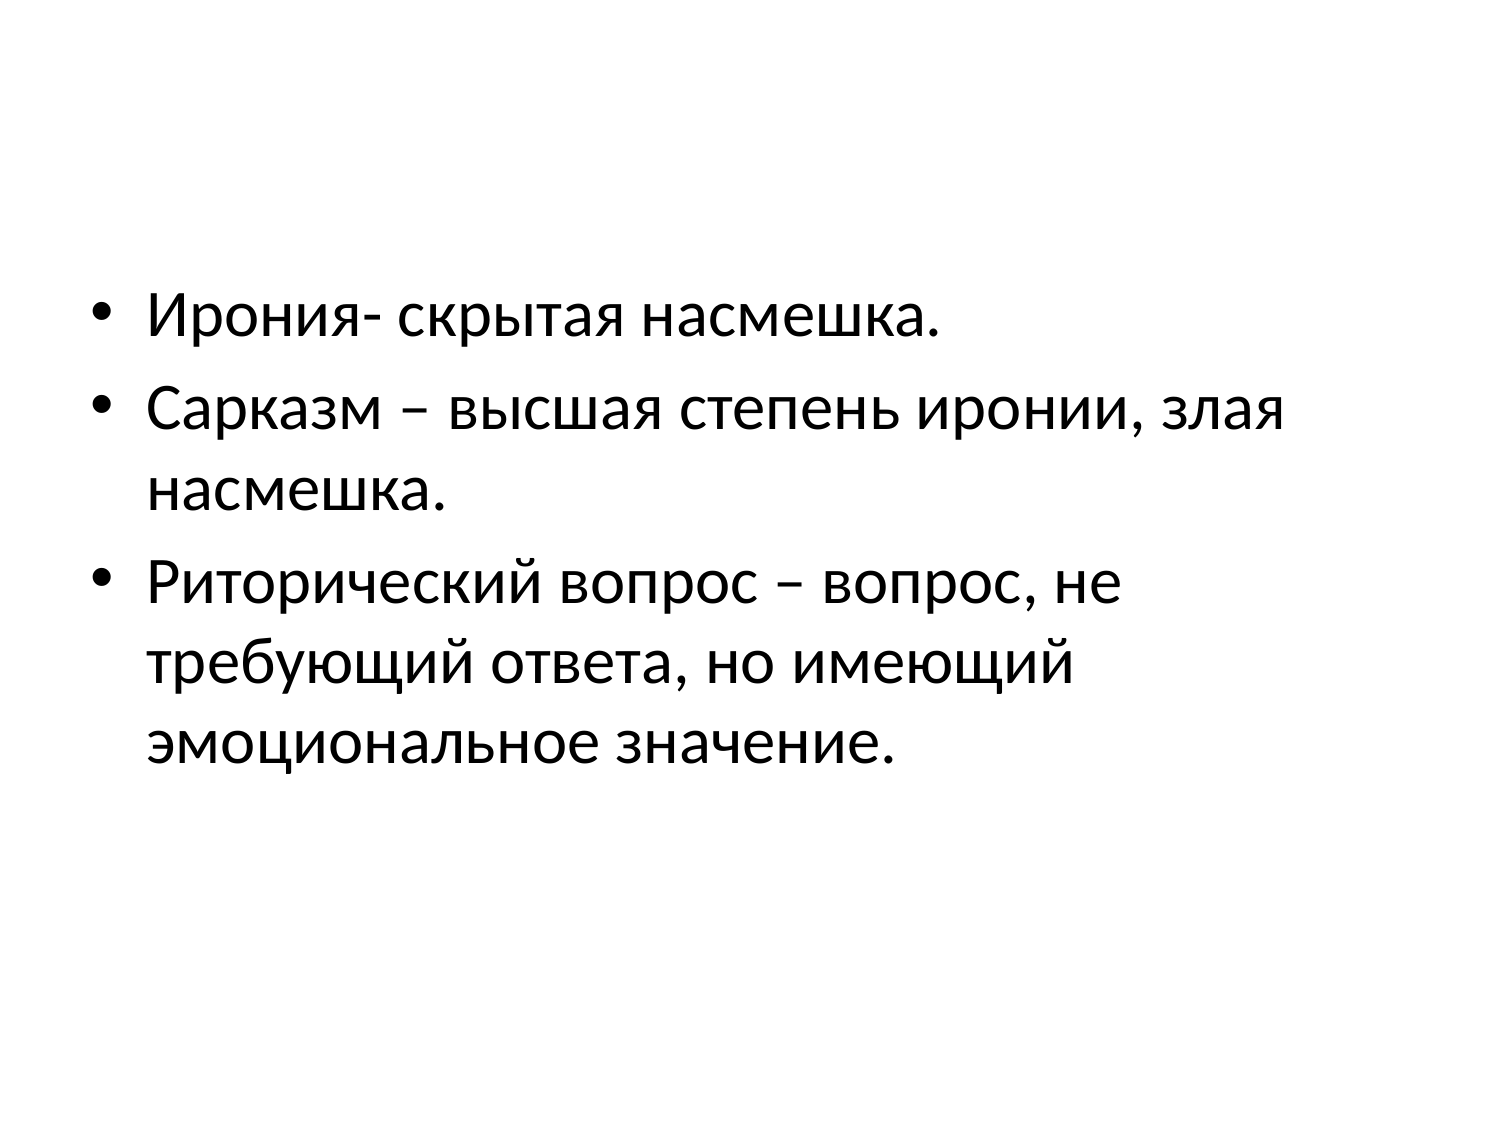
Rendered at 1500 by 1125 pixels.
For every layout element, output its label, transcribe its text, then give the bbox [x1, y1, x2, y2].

list Ирония- скрытая насмешка. Сарказм – высшая степень иронии, злая насмешка. Риторический вопрос – вопрос, не требующий ответа, но имеющий эмоциональное значение. [75, 262, 1425, 1005]
